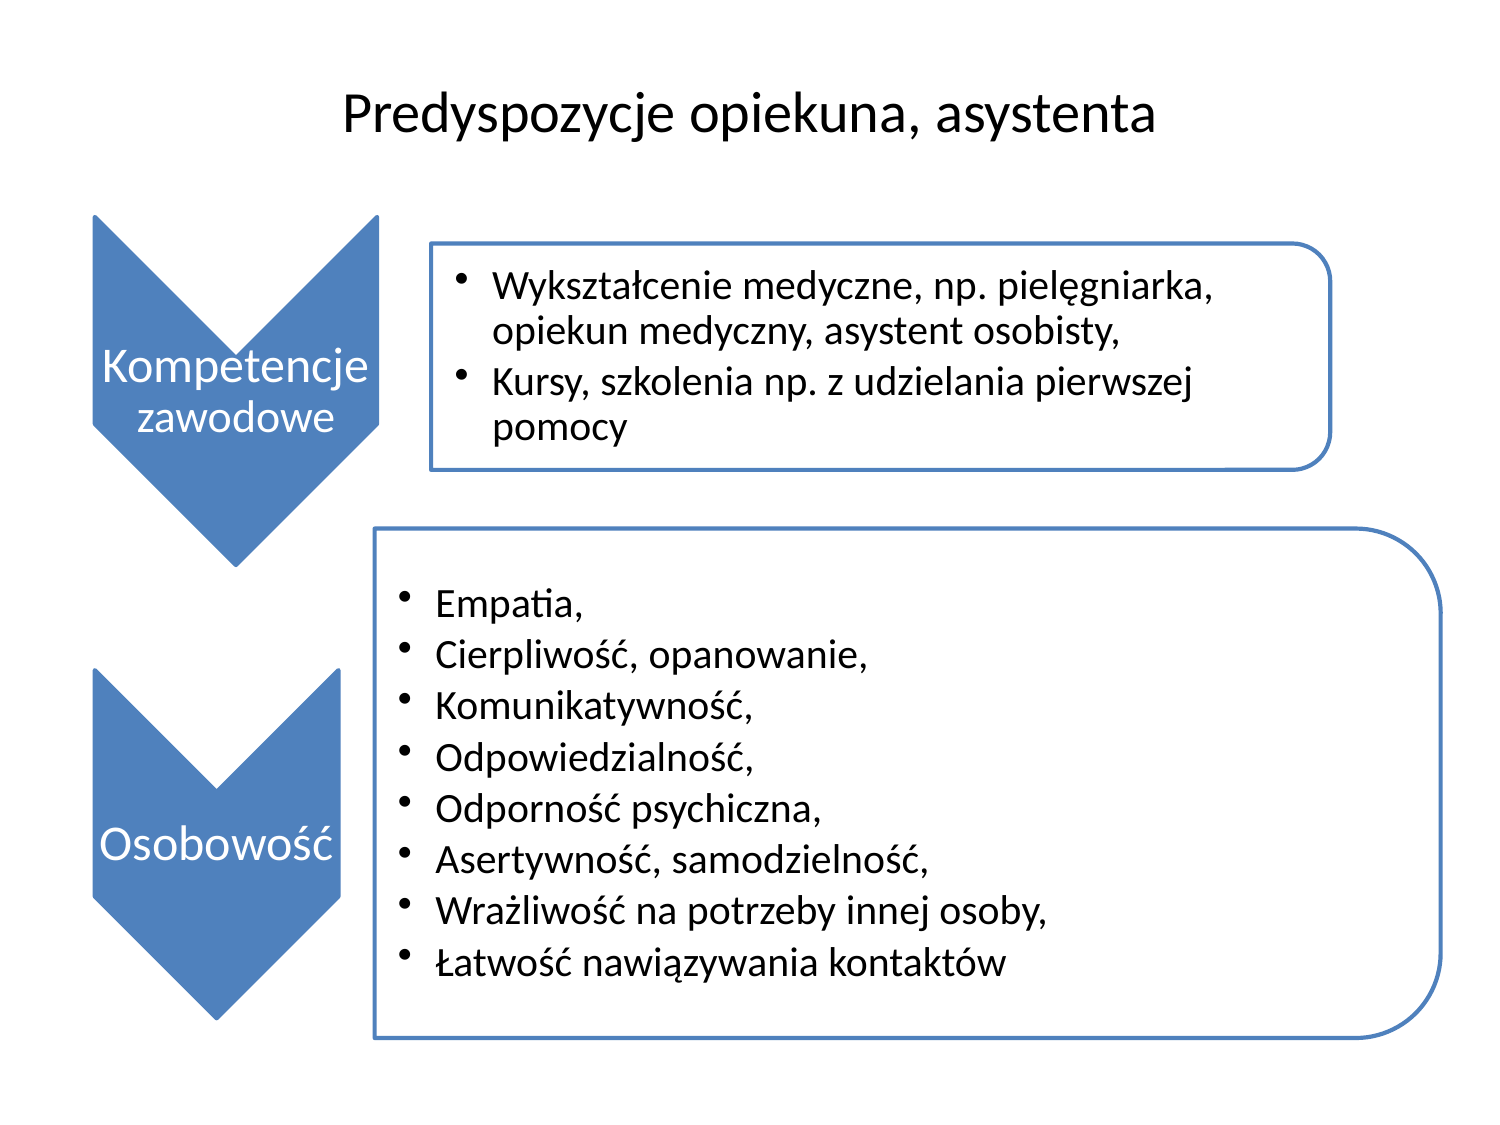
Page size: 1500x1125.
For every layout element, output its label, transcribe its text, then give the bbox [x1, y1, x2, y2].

title Predyspozycje opiekuna, asystenta [75, 45, 1425, 173]
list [76, 207, 1459, 1047]
